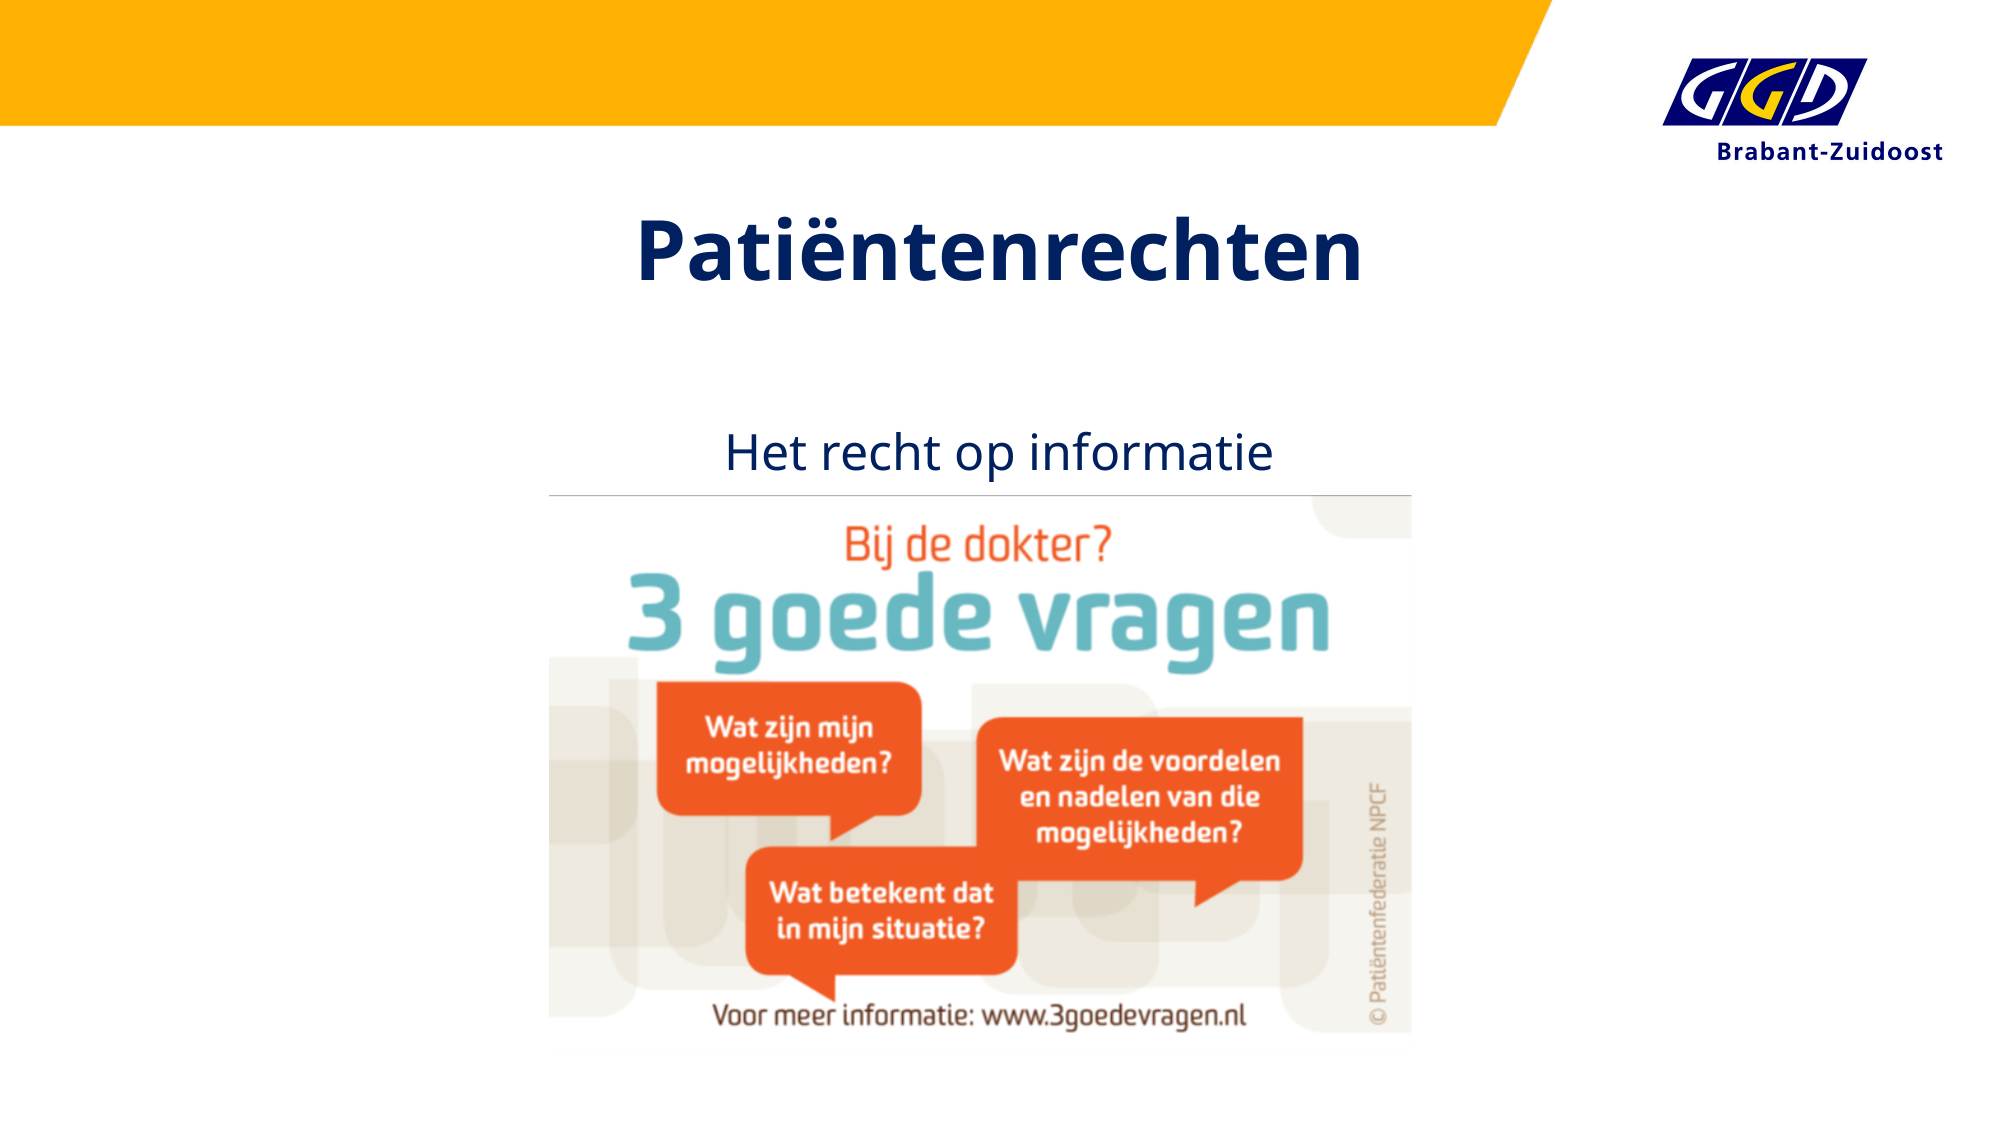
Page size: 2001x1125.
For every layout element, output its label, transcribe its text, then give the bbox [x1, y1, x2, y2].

list Het recht op informatie [137, 383, 1863, 1053]
picture [0, 0, 2001, 1125]
title Patiëntenrechten [137, 145, 1863, 363]
